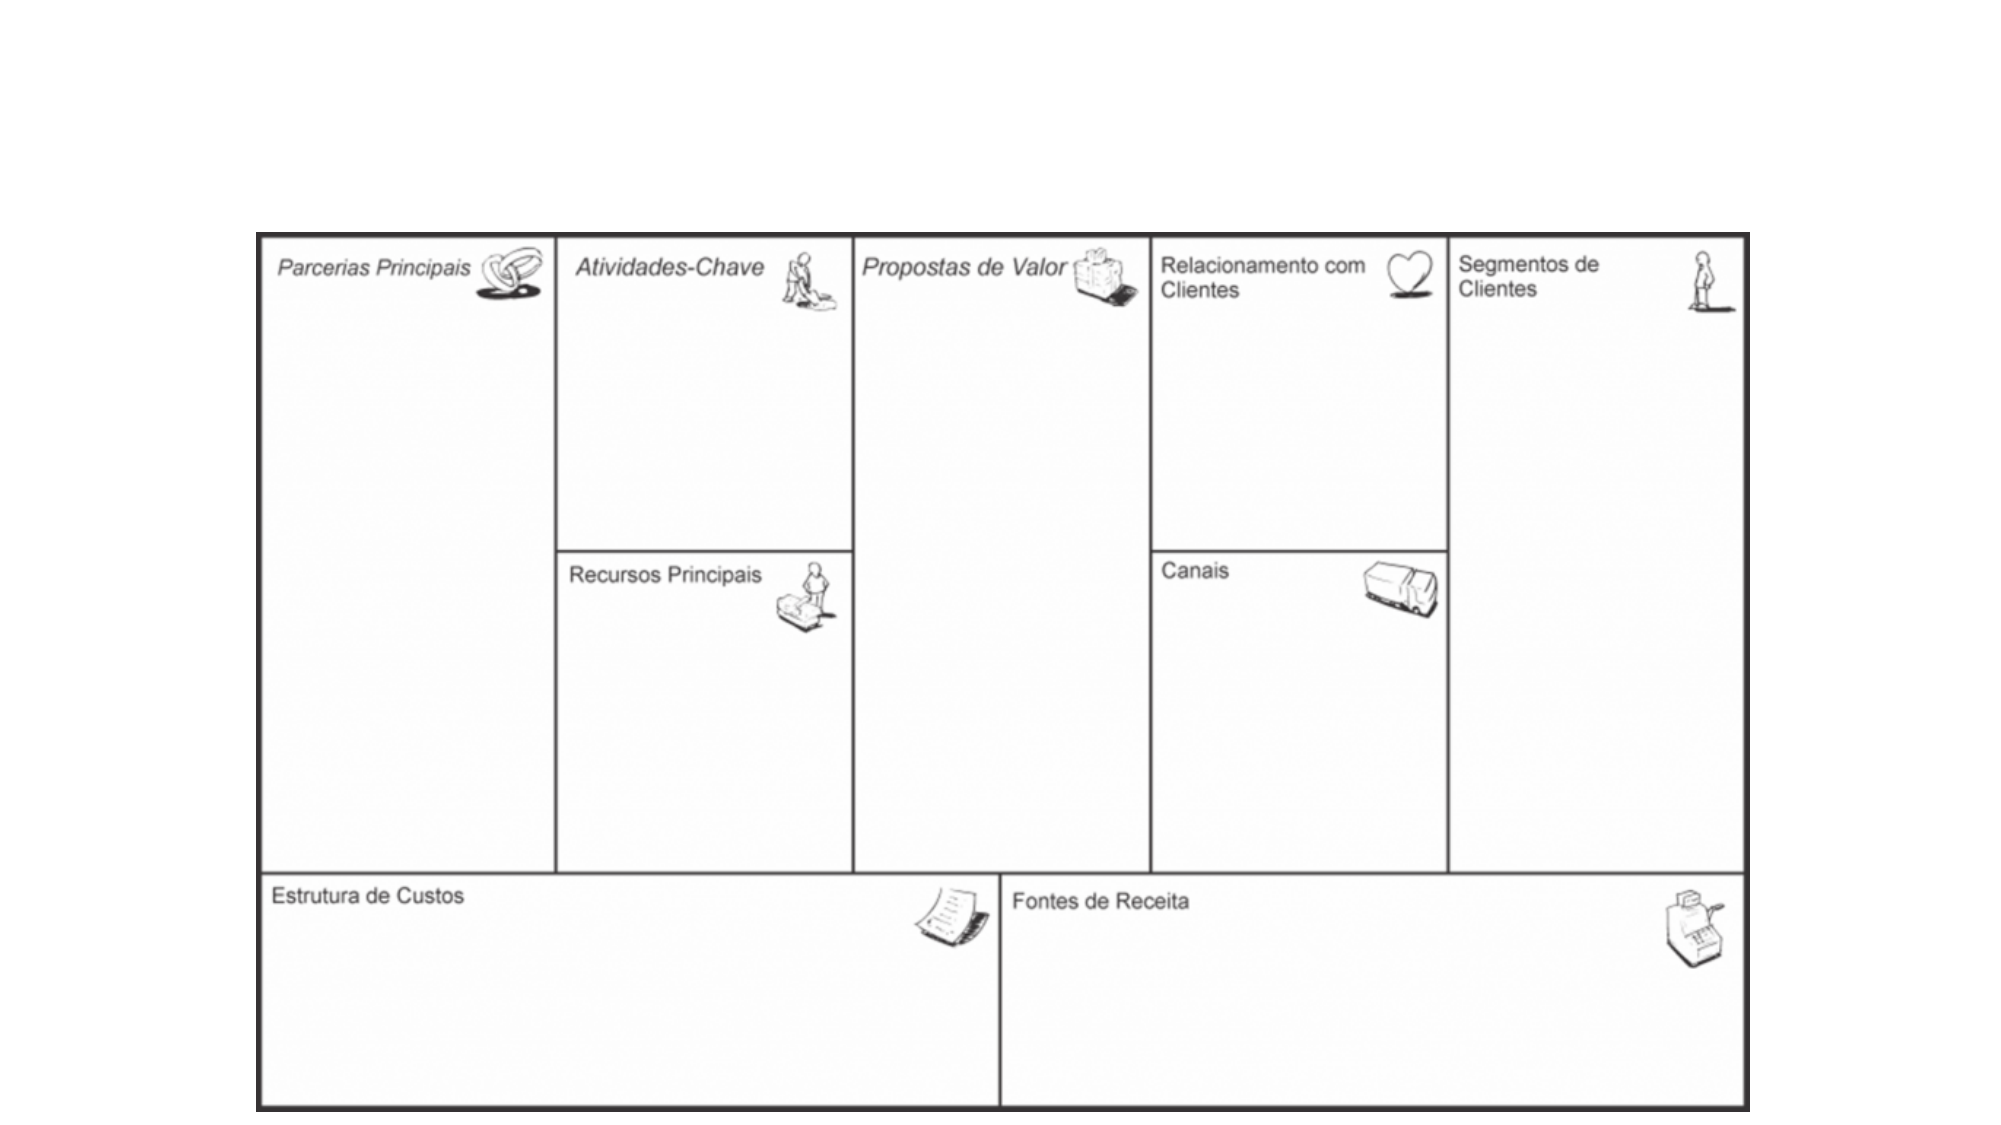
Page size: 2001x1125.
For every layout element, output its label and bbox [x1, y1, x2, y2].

list [256, 232, 1751, 1112]
